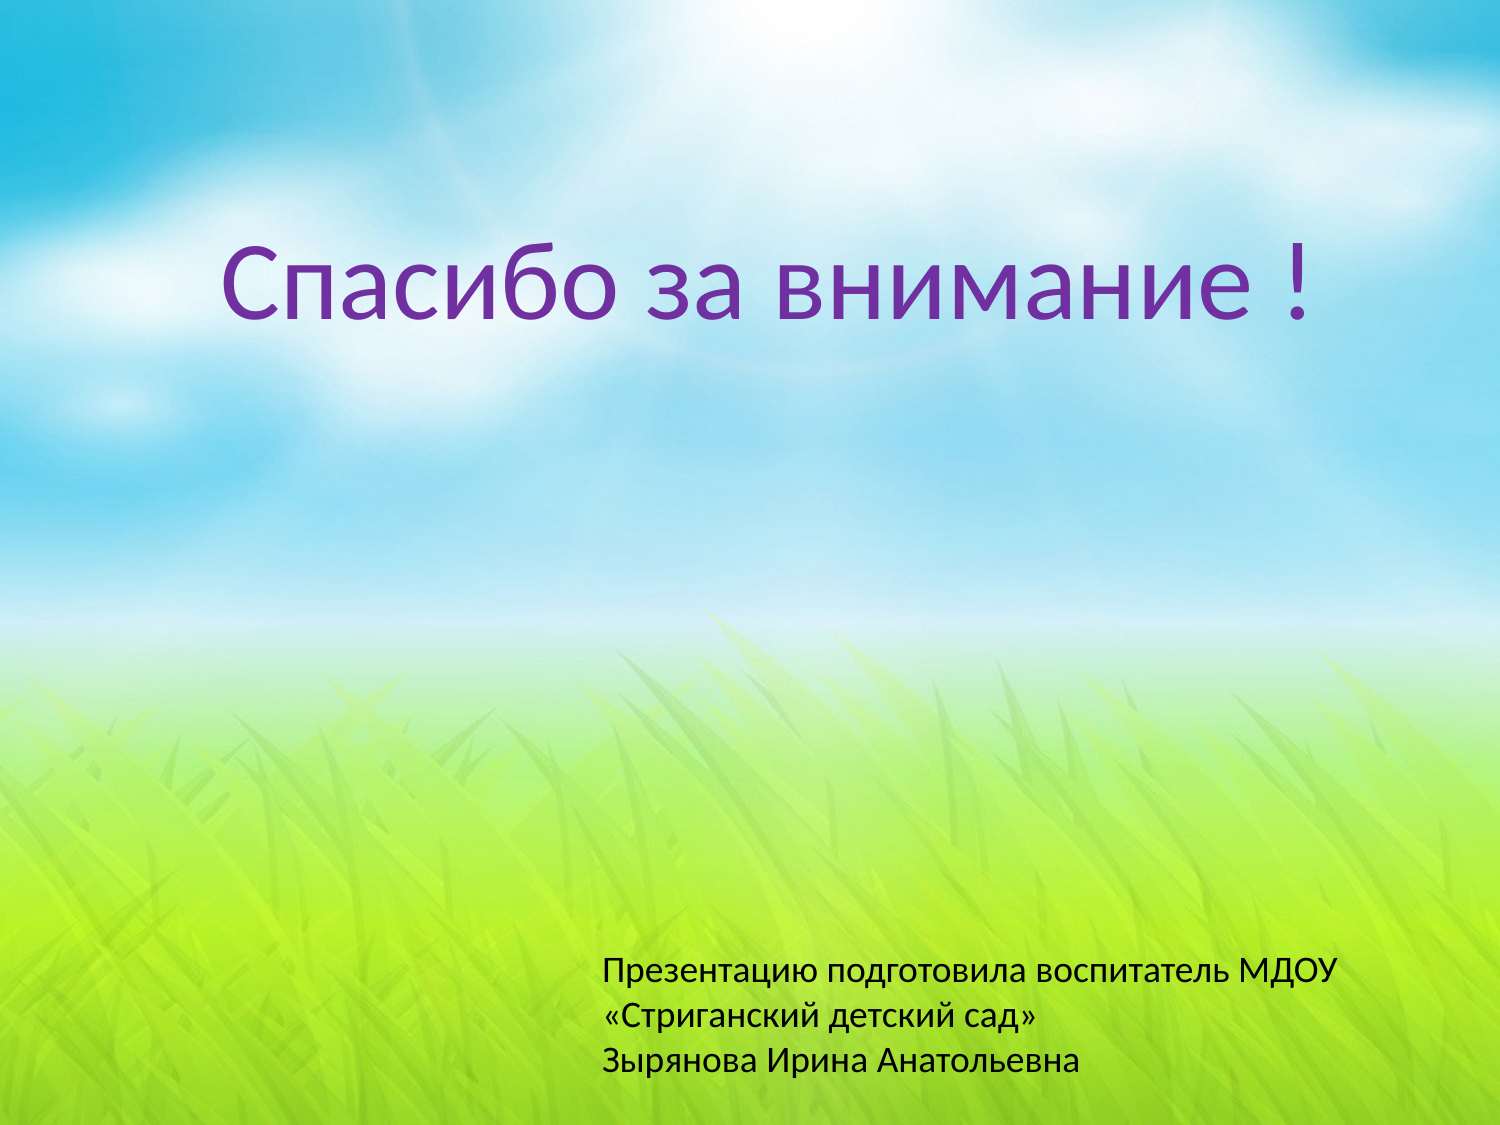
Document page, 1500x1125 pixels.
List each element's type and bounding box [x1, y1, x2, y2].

list [0, 0, 1500, 1125]
